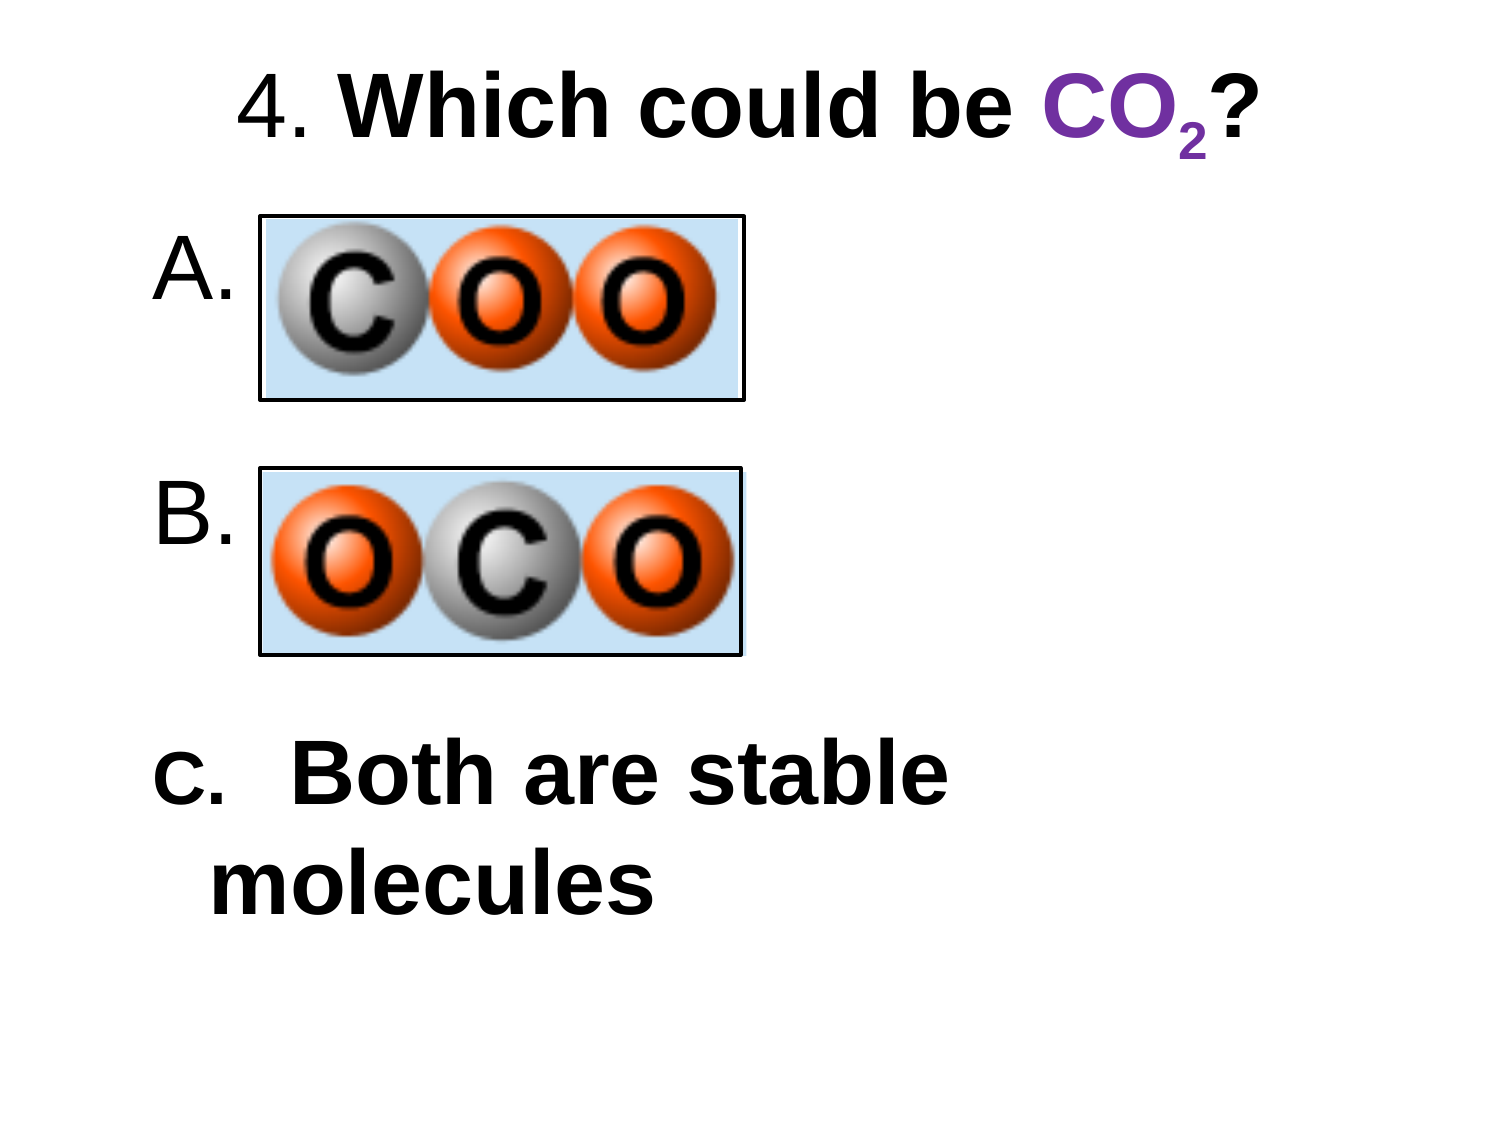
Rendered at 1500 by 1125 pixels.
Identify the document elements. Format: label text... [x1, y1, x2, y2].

title 4. Which could be CO2? [37, 13, 1463, 202]
text_box [258, 214, 746, 402]
picture [262, 471, 747, 656]
text_box . Both are stable molecules [137, 202, 1350, 1050]
text_box [258, 466, 743, 474]
picture [266, 218, 738, 398]
